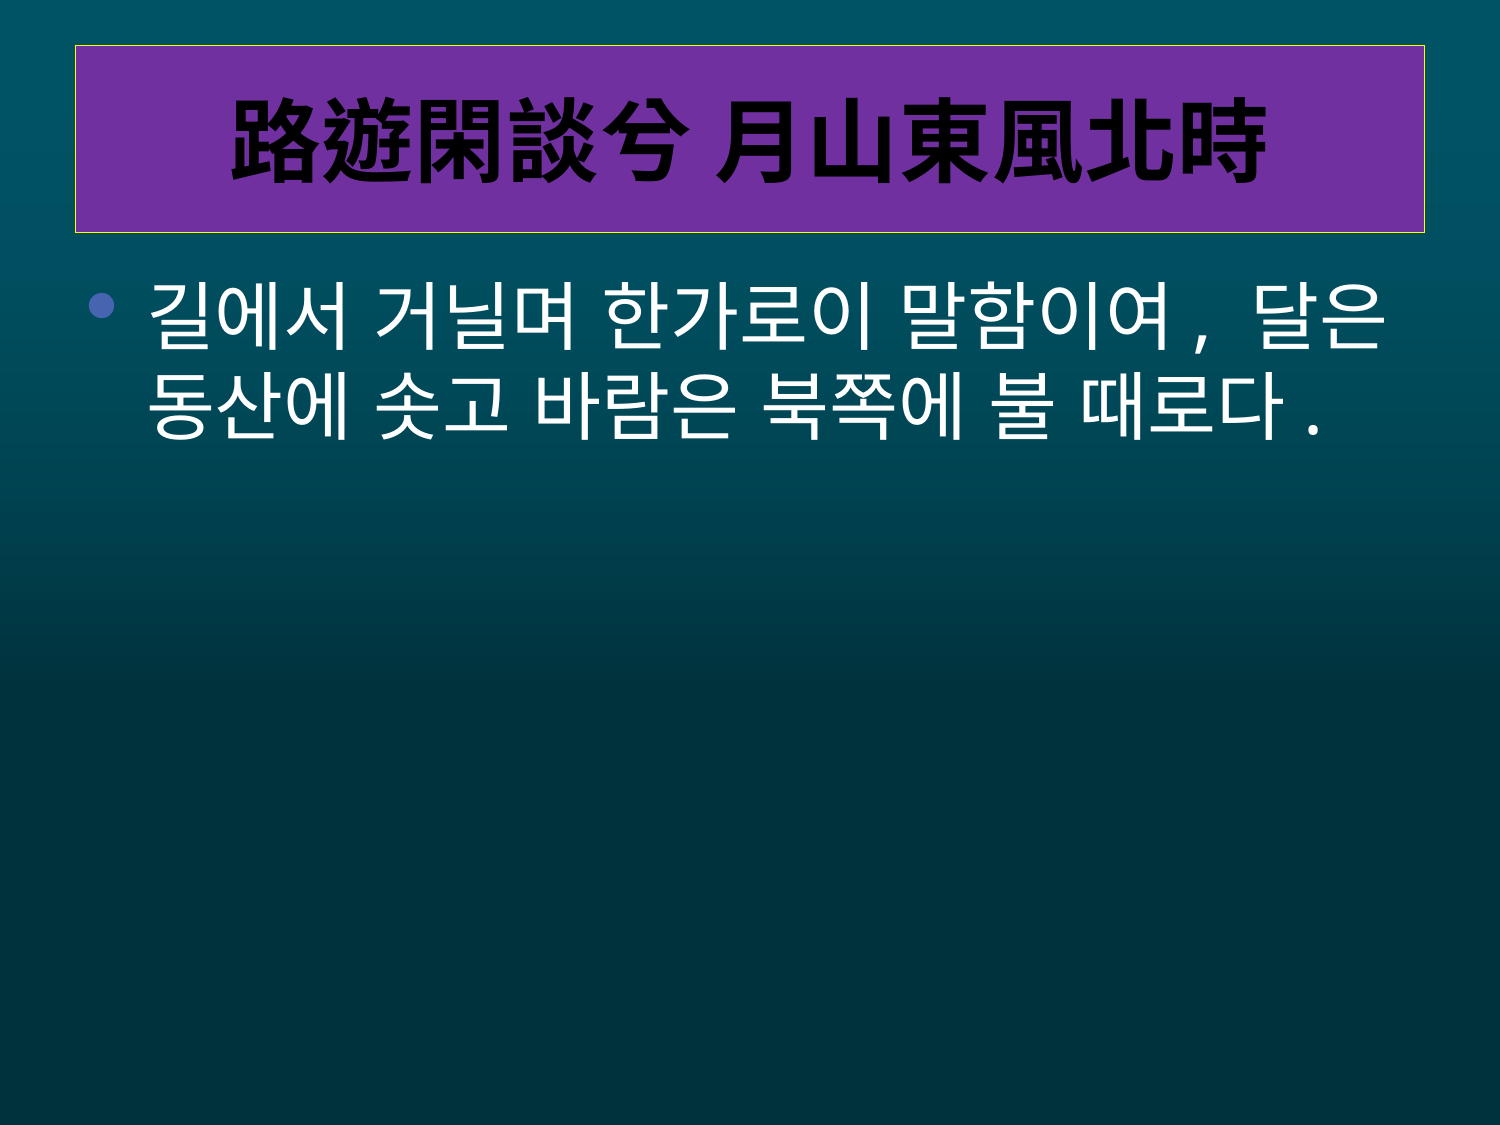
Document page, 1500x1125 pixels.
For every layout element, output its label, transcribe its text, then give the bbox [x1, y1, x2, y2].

title 路遊閑談兮 月山東風北時 [75, 45, 1425, 233]
list 길에서 거닐며 한가로이 말함이여, 달은 동산에 솟고 바람은 북쪽에 불 때로다. [75, 262, 1425, 1005]
